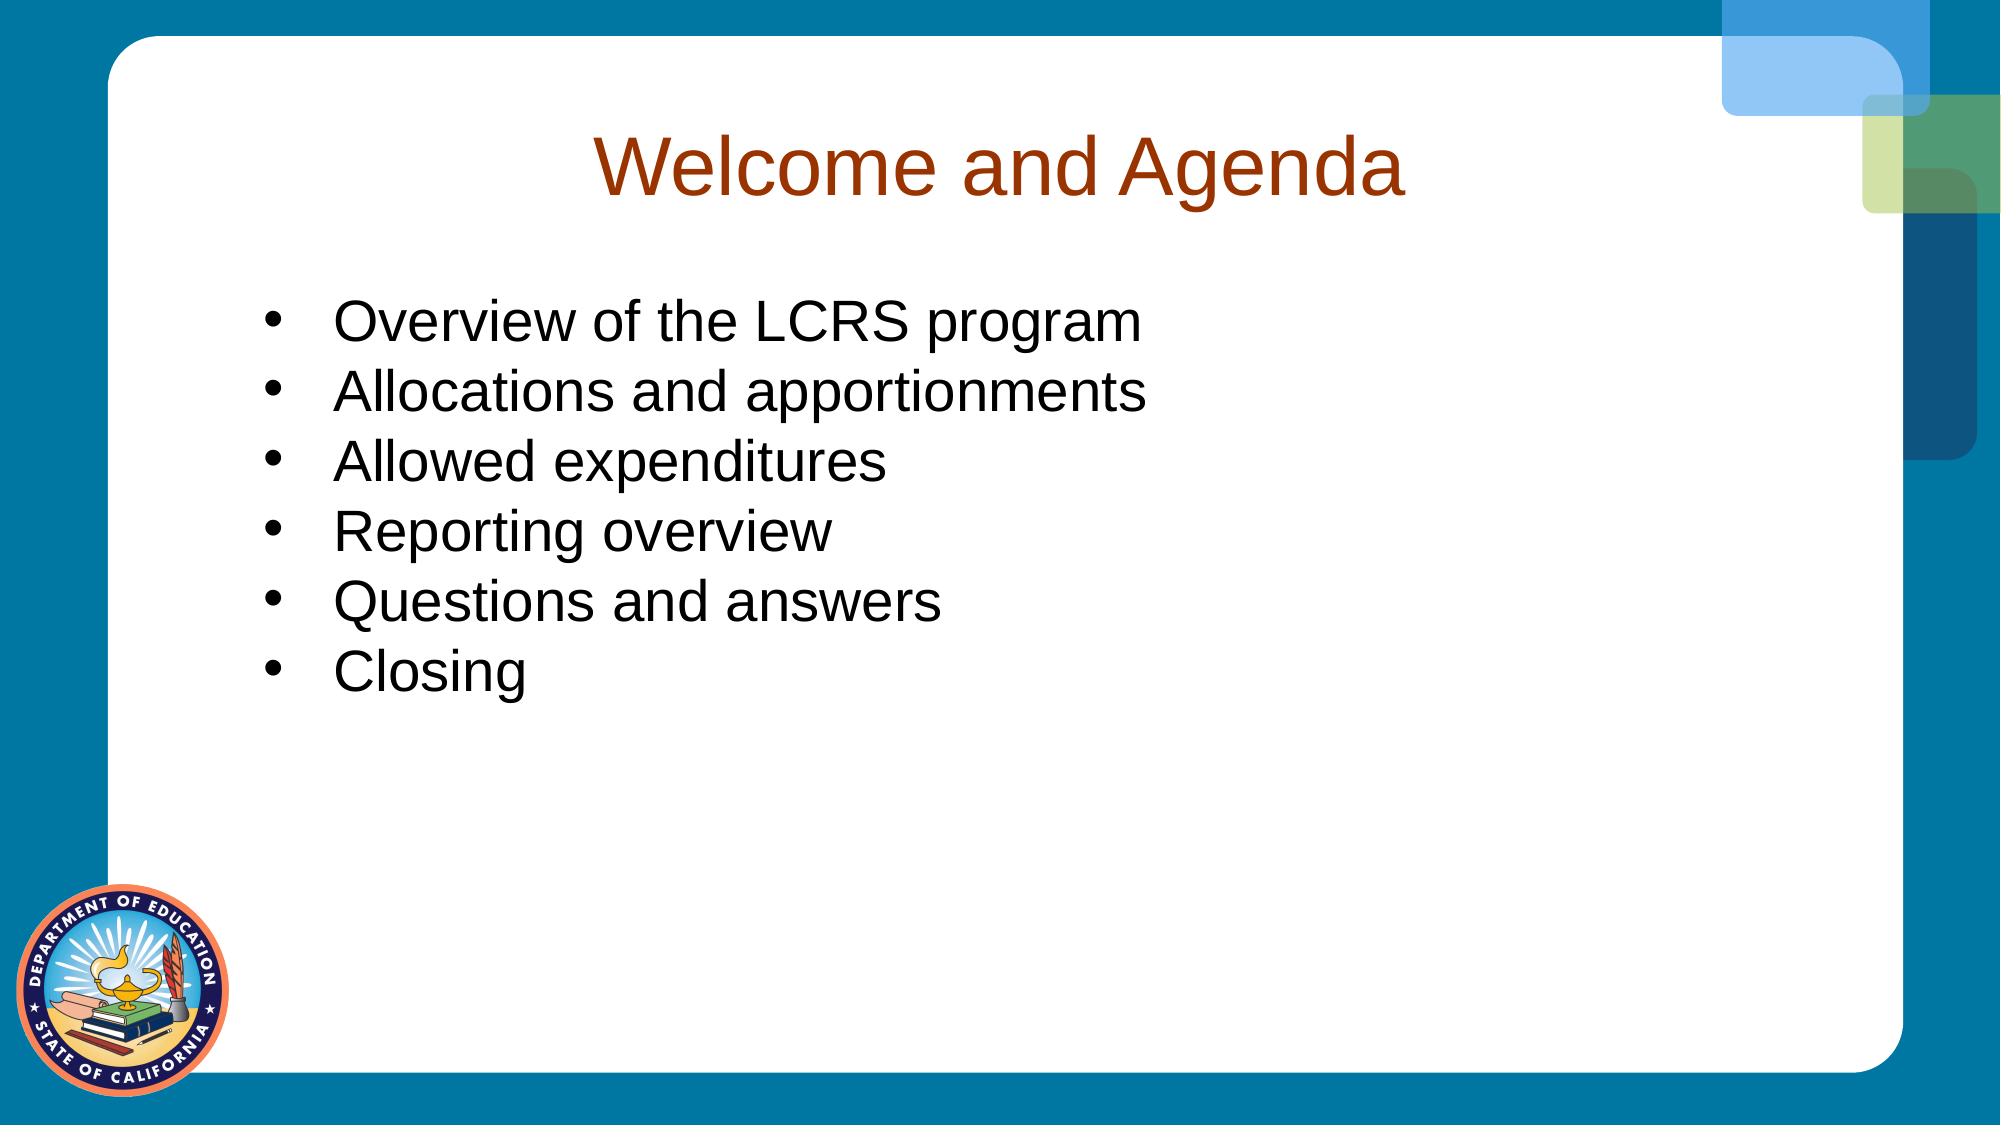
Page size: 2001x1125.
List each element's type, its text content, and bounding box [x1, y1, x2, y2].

list Overview of the LCRS program Allocations and apportionments Allowed expenditures Reporting overview Questions and answers Closing [222, 277, 1778, 954]
title Welcome and Agenda [222, 59, 1778, 277]
picture [17, 884, 229, 1096]
